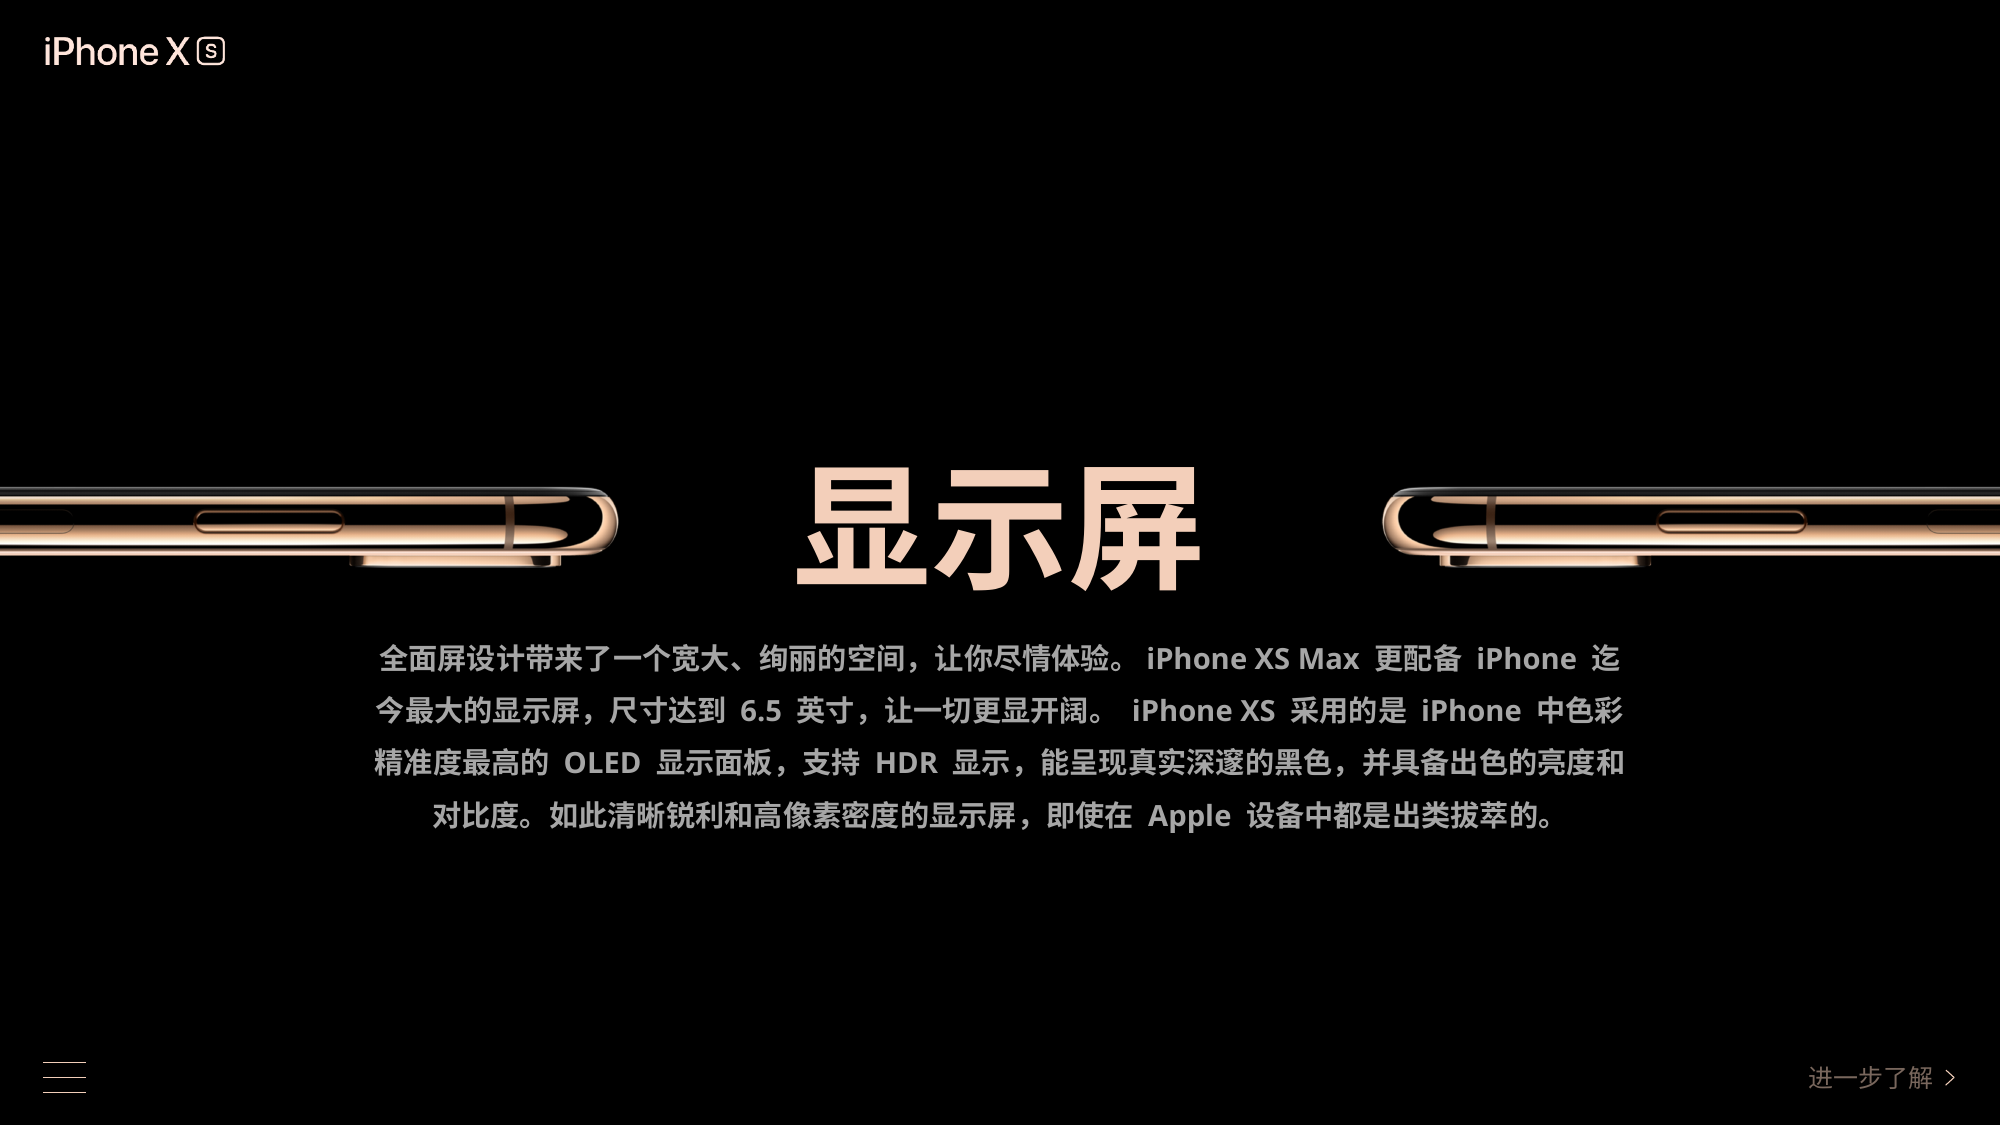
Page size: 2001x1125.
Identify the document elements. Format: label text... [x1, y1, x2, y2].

text_box 全面屏设计带来了一个宽大、绚丽的空间，让你尽情体验。iPhone XS Max 更配备 iPhone 迄今最大的显示屏，尺寸达到 6.5 英寸，让一切更显开阔。 iPhone XS 采用的是 iPhone 中色彩精准度最高的 OLED 显示面板，支持 HDR 显示，能呈现真实深邃的黑色，并具备出色的亮度和对比度。如此清晰锐利和高像素密度的显示屏，即使在 Apple 设备中都是出类拔萃的。 [354, 615, 1646, 840]
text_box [0, 486, 2000, 569]
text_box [43, 1062, 86, 1093]
picture [43, 35, 227, 66]
text_box 显示屏 [764, 433, 1236, 486]
text_box 显示屏 [764, 569, 1236, 613]
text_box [1771, 1054, 1971, 1101]
